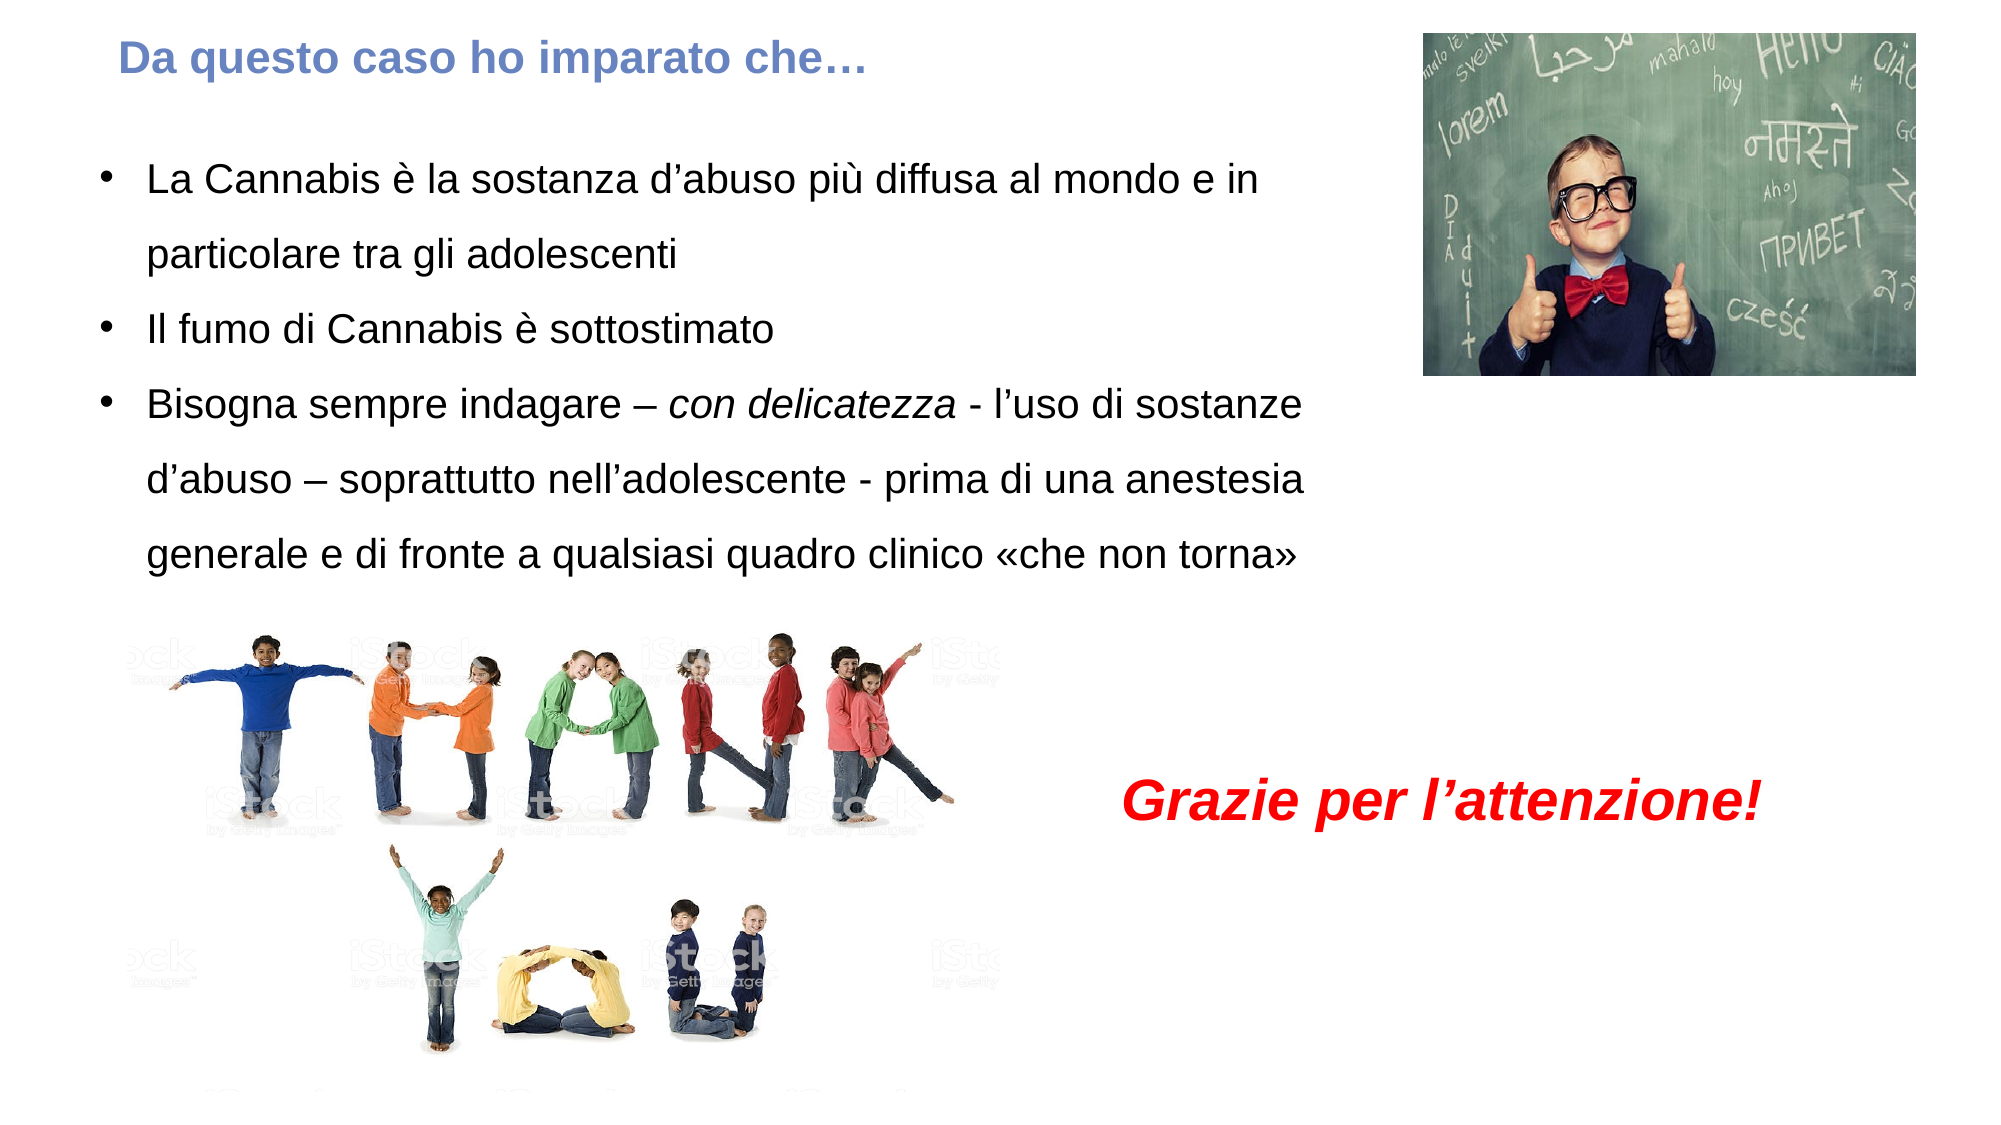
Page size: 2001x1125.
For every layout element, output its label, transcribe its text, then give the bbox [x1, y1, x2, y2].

text_box La Cannabis è la sostanza d’abuso più diffusa al mondo e in particolare tra gli adolescenti Il fumo di Cannabis è sottostimato Bisogna sempre indagare – con delicatezza - l’uso di sostanze d’abuso – soprattutto nell’adolescente - prima di una anestesia generale e di fronte a qualsiasi quadro clinico «che non torna» [84, 119, 1473, 584]
picture [127, 579, 1001, 1092]
picture [1423, 33, 1916, 377]
text_box Grazie per l’attenzione! [1004, 782, 1940, 836]
list Da questo caso ho imparato che… [118, 33, 1422, 87]
